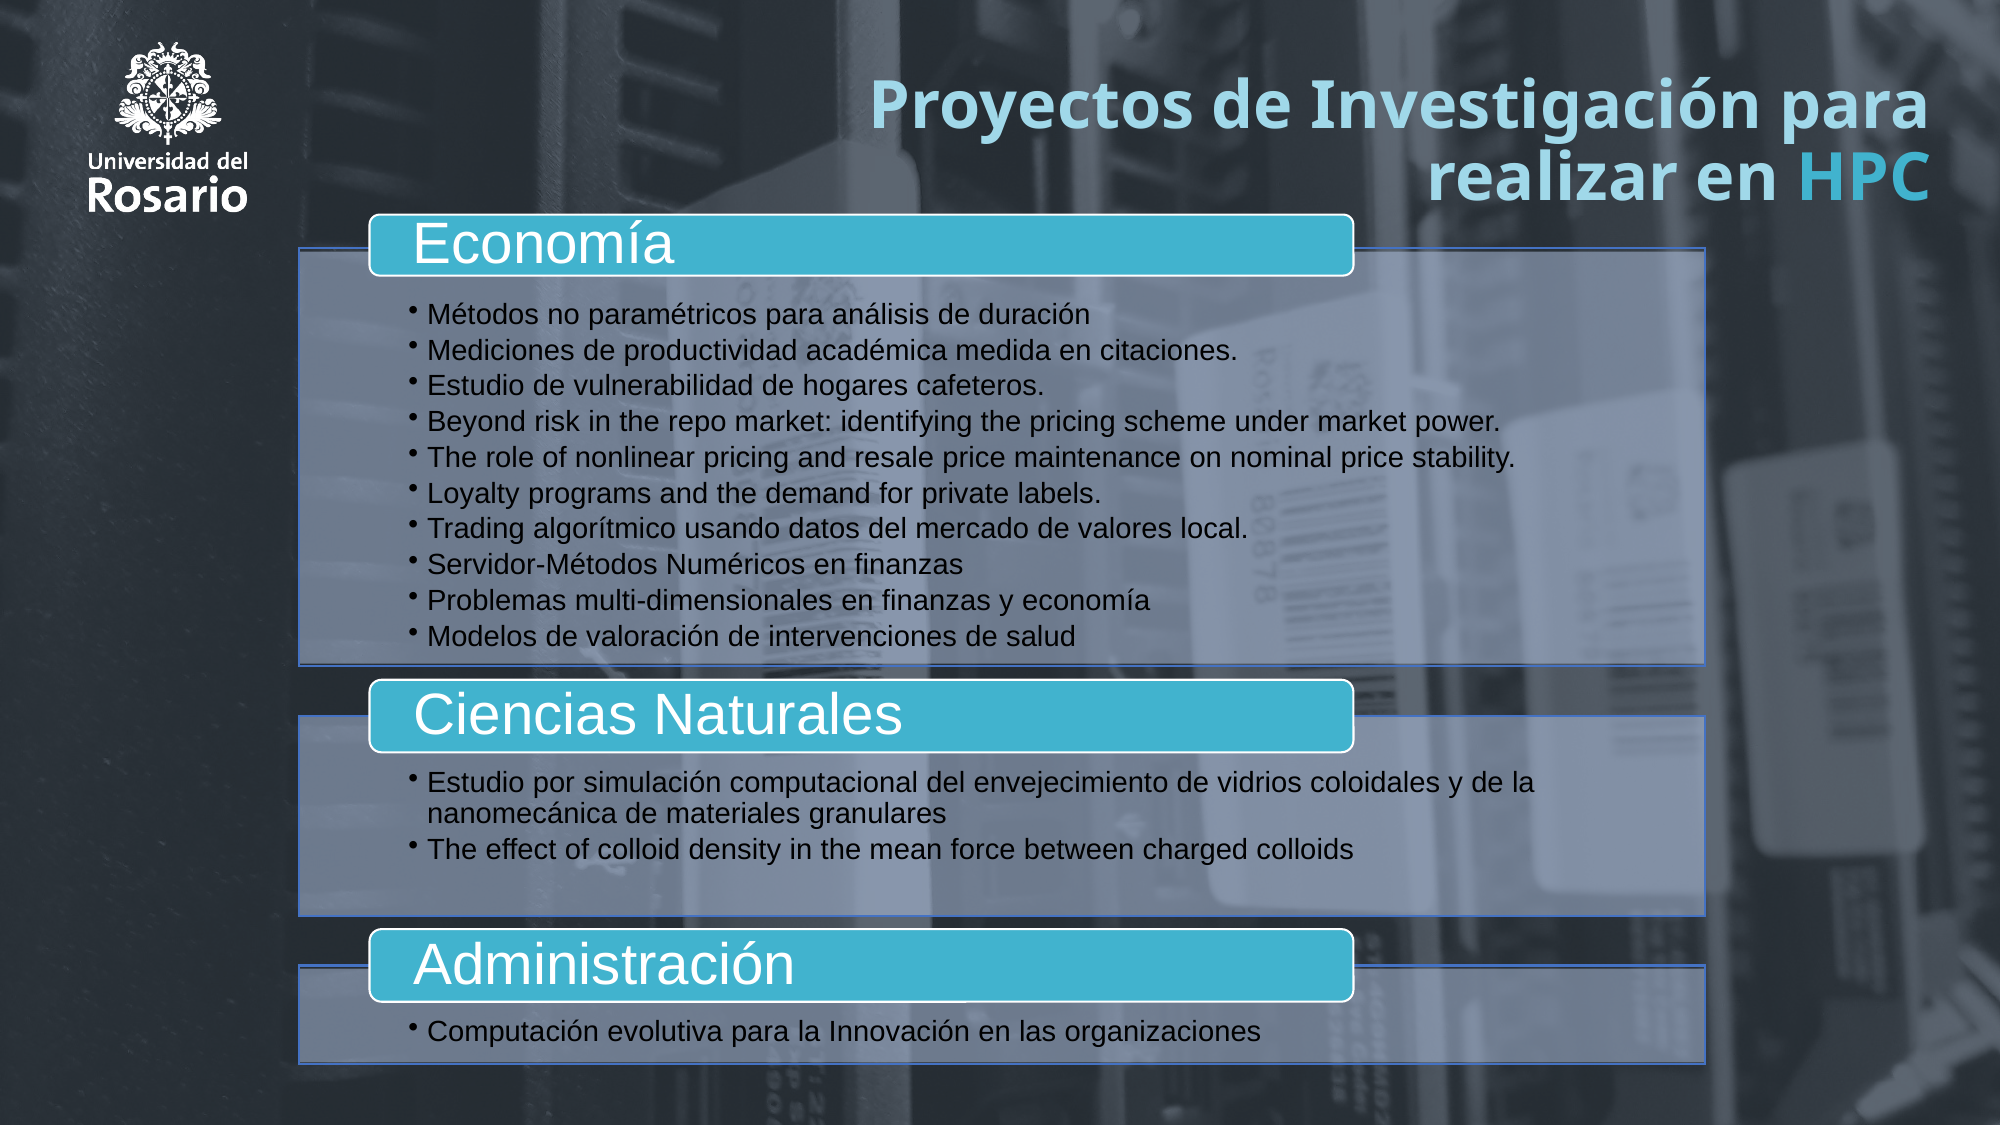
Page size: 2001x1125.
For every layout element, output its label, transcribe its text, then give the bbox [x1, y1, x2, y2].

title Proyectos de Investigación para realizar en HPC [632, 34, 1947, 252]
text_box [299, 214, 1705, 1073]
picture [8, 8, 328, 245]
